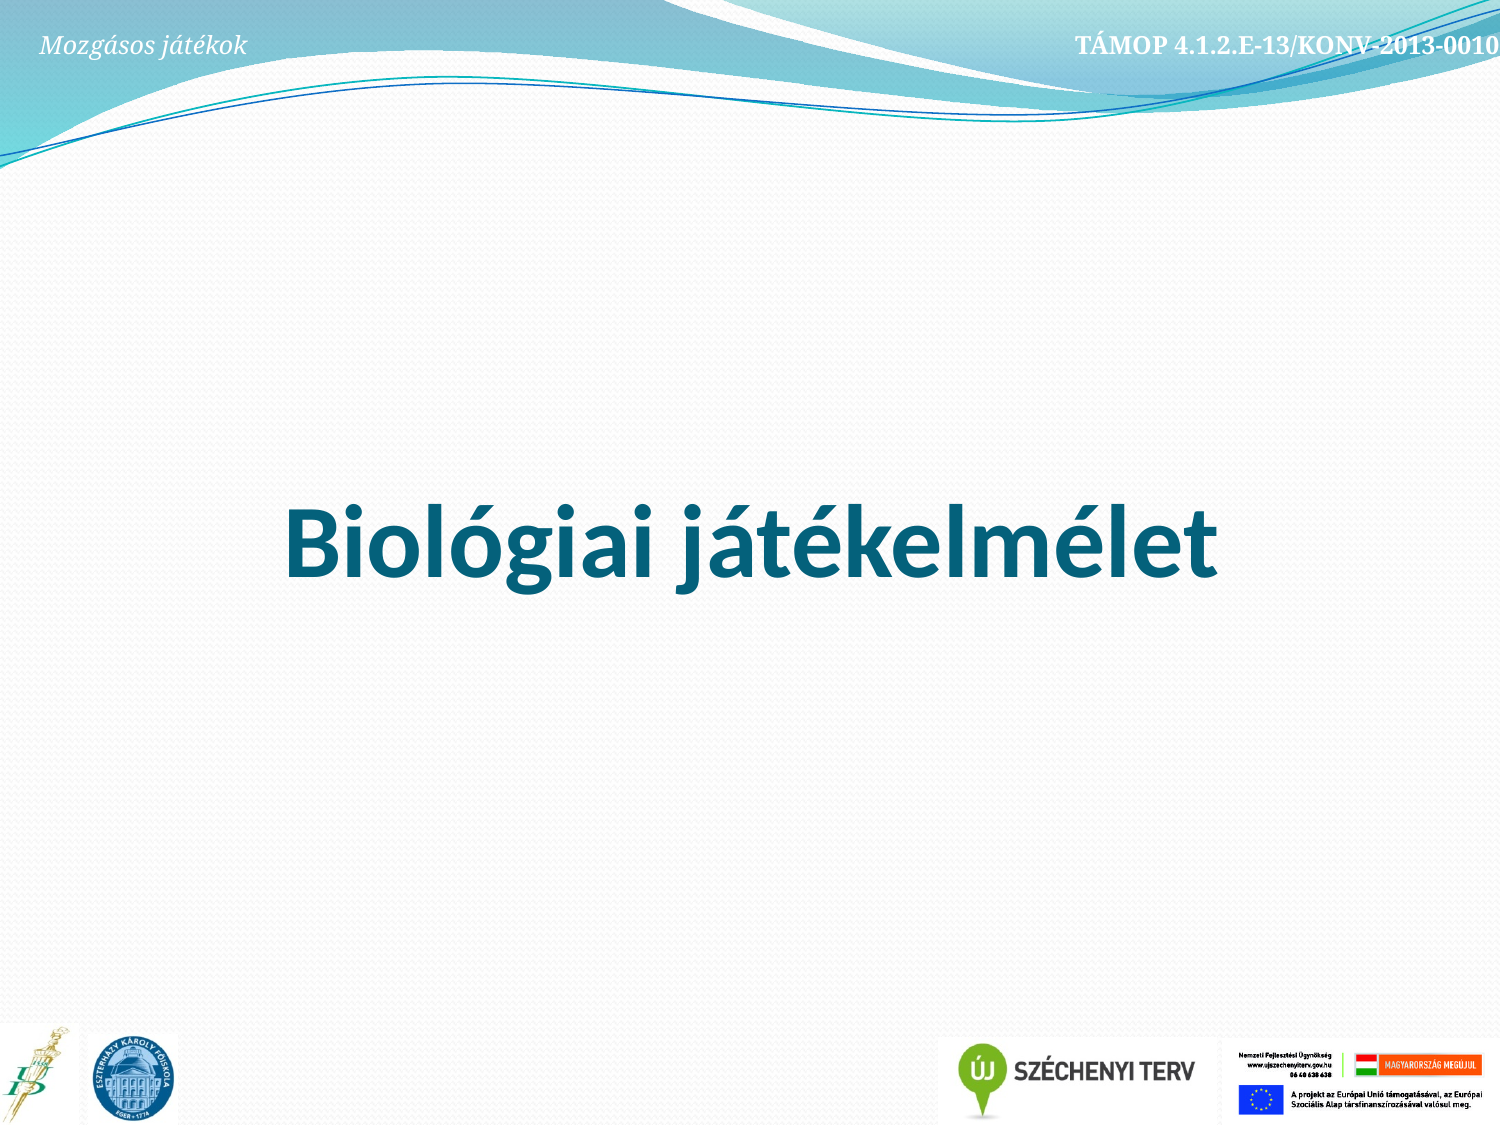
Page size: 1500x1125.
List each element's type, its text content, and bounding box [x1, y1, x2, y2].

picture [88, 1034, 178, 1125]
picture [0, 1022, 79, 1125]
title Biológiai játékelmélet [76, 385, 1427, 724]
text_box TÁMOP 4.1.2.E-13/KONV-2013-0010 [878, 0, 1500, 60]
text_box Mozgásos játékok [39, 0, 622, 60]
picture [1222, 1038, 1500, 1125]
picture [938, 1037, 1217, 1125]
